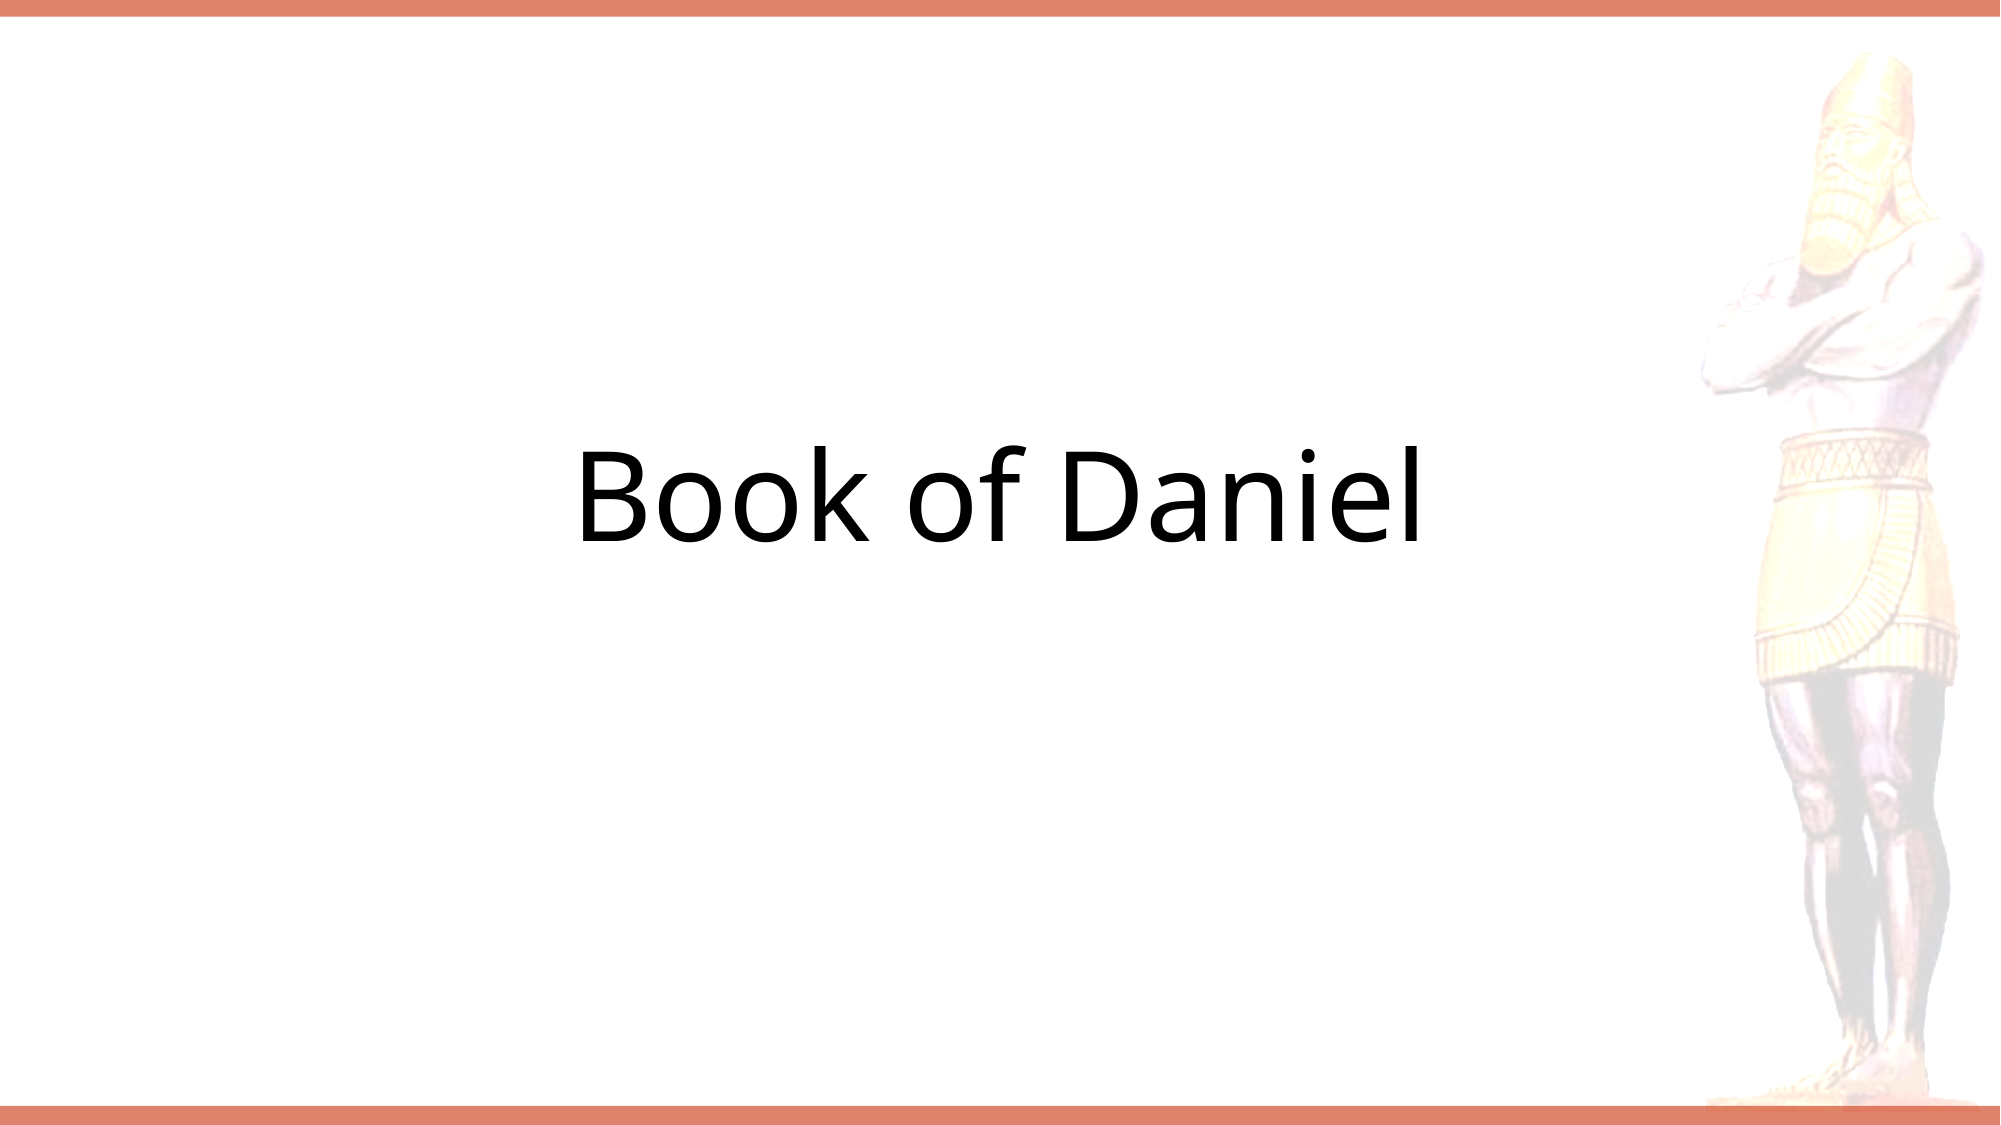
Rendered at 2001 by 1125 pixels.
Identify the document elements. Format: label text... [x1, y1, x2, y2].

title Book of Daniel [249, 184, 1750, 576]
